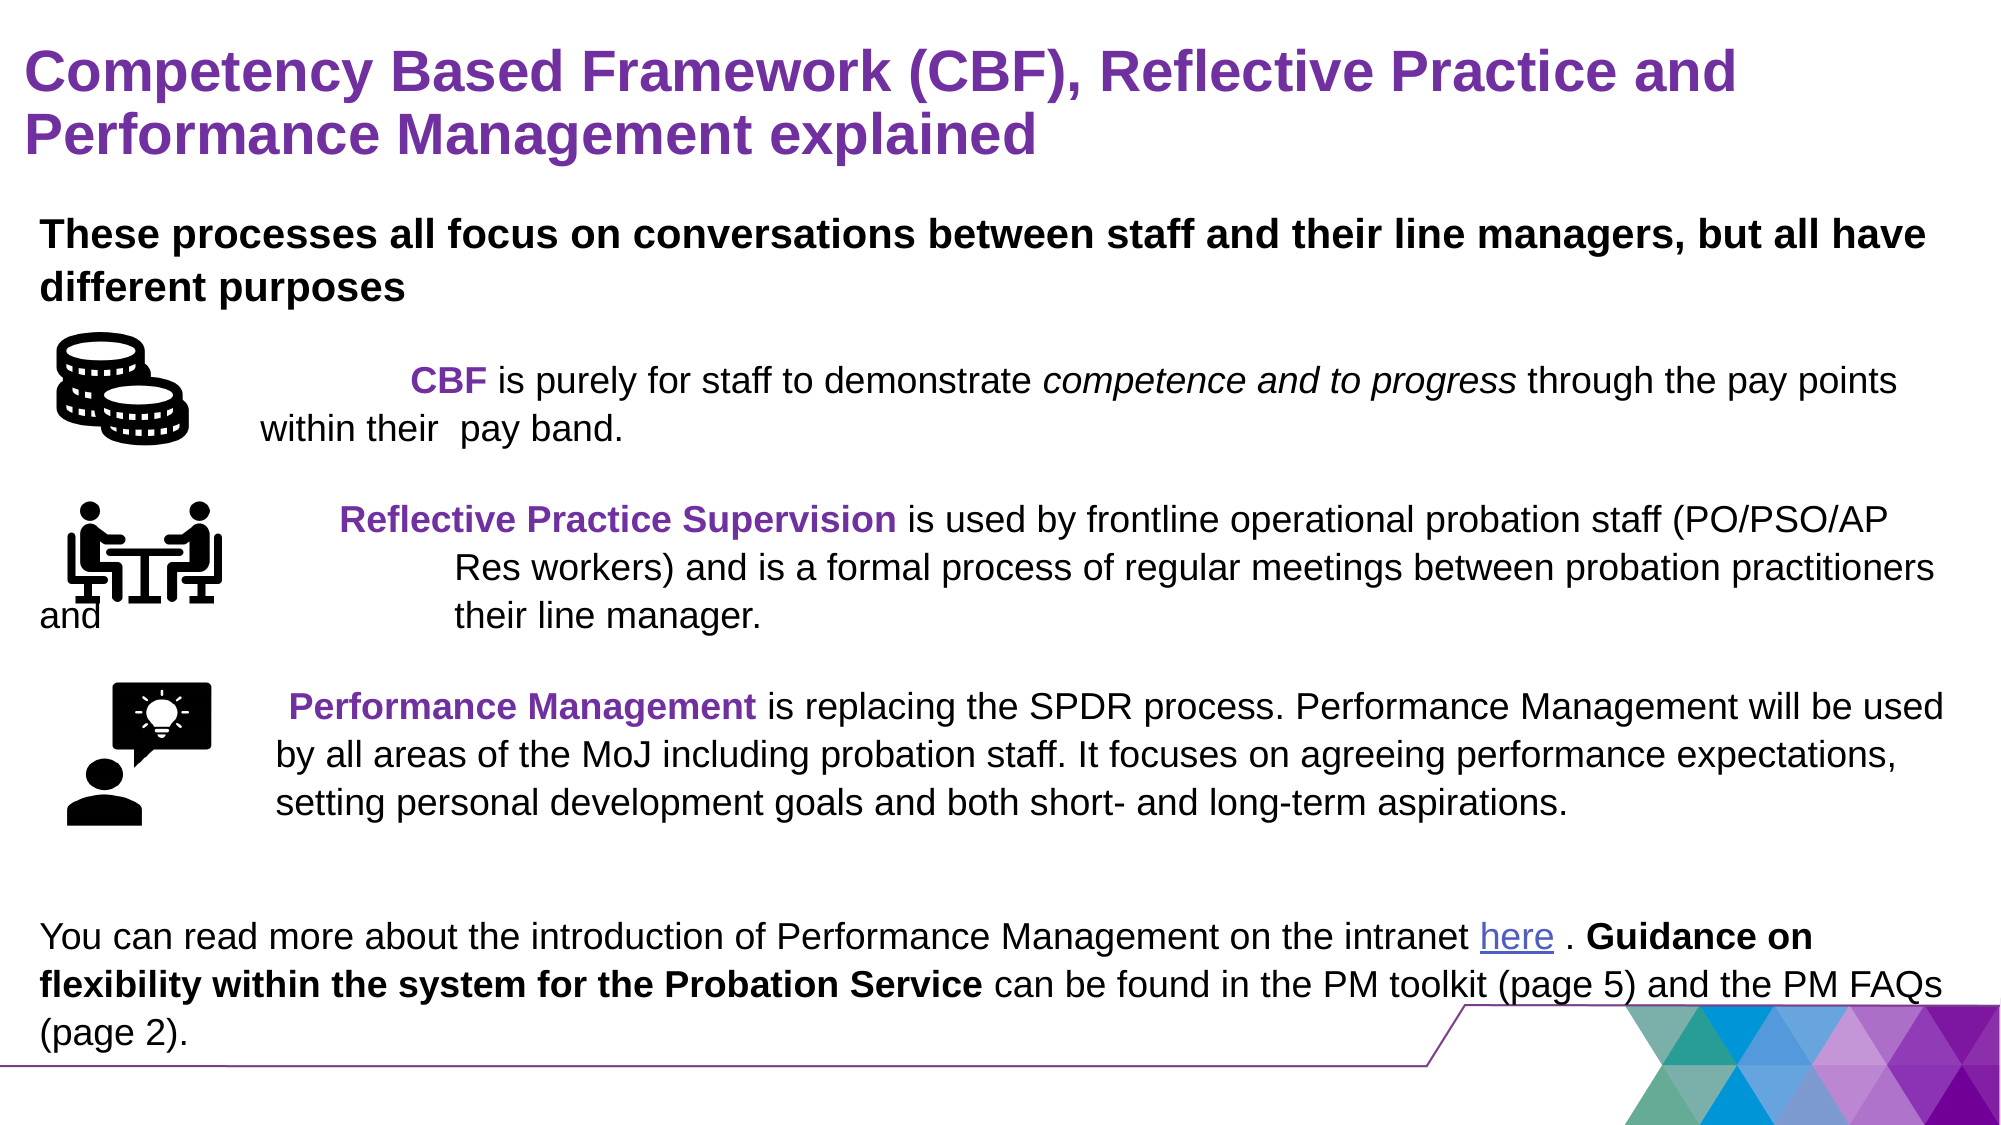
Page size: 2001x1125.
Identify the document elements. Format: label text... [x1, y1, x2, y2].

picture [44, 313, 242, 647]
text_box Competency Based Framework (CBF), Reflective Practice and Performance Management explained [24, 62, 2000, 280]
picture [0, 0, 2001, 1125]
text_box These processes all focus on conversations between staff and their line managers, but all have different purposes CBF is purely for staff to demonstrate competence and to progress through the pay points within their pay band. Reflective Practice Supervision is used by frontline operational probation staff (PO/PSO/AP Res workers) and is a formal process of regular meetings between probation practitioners and their line manager. Performance Management is replacing the SPDR process. Performance Management will be used by all areas of the MoJ including probation staff. It focuses on agreeing performance expectations, setting personal development goals and both short- and long-term aspirations. You can read more about the introduction of Performance Management on the intranet here . Guidance on flexibility within the system for the Probation Service can be found in the PM toolkit (page 5) and the PM FAQs (page 2). [24, 195, 1976, 1125]
picture [35, 666, 242, 840]
